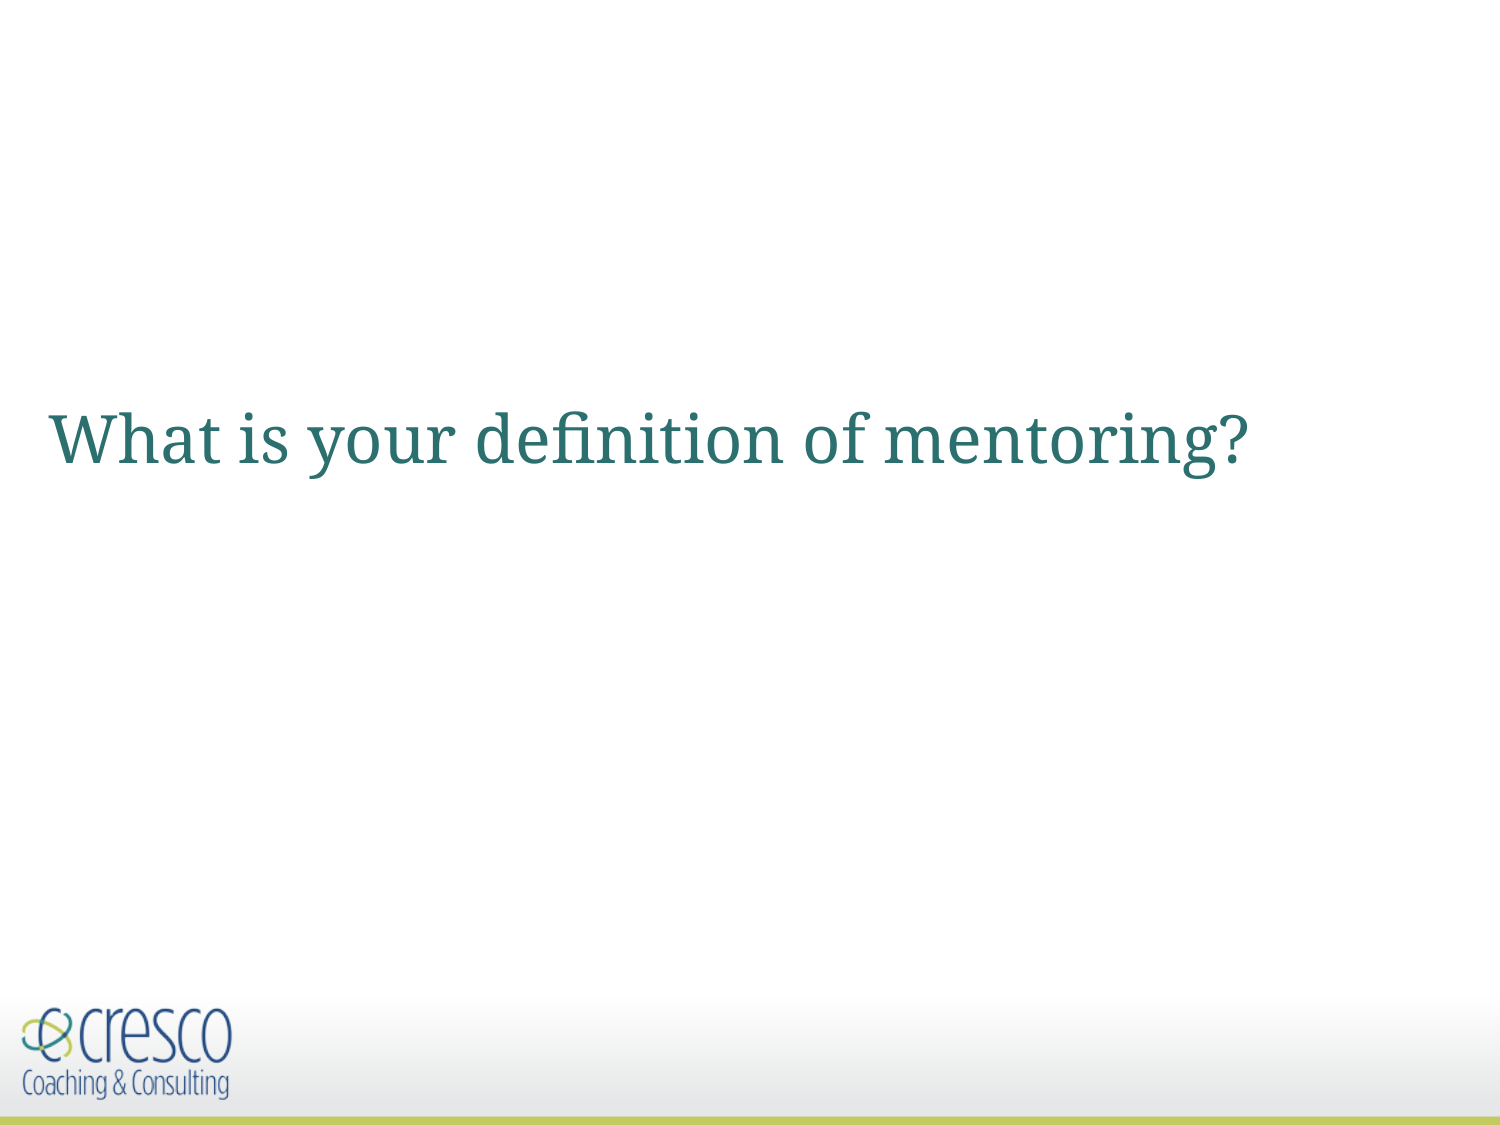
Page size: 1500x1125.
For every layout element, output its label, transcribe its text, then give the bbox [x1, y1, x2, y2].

picture [0, 0, 1500, 1125]
subtitle What is your definition of mentoring? [0, 422, 1334, 481]
